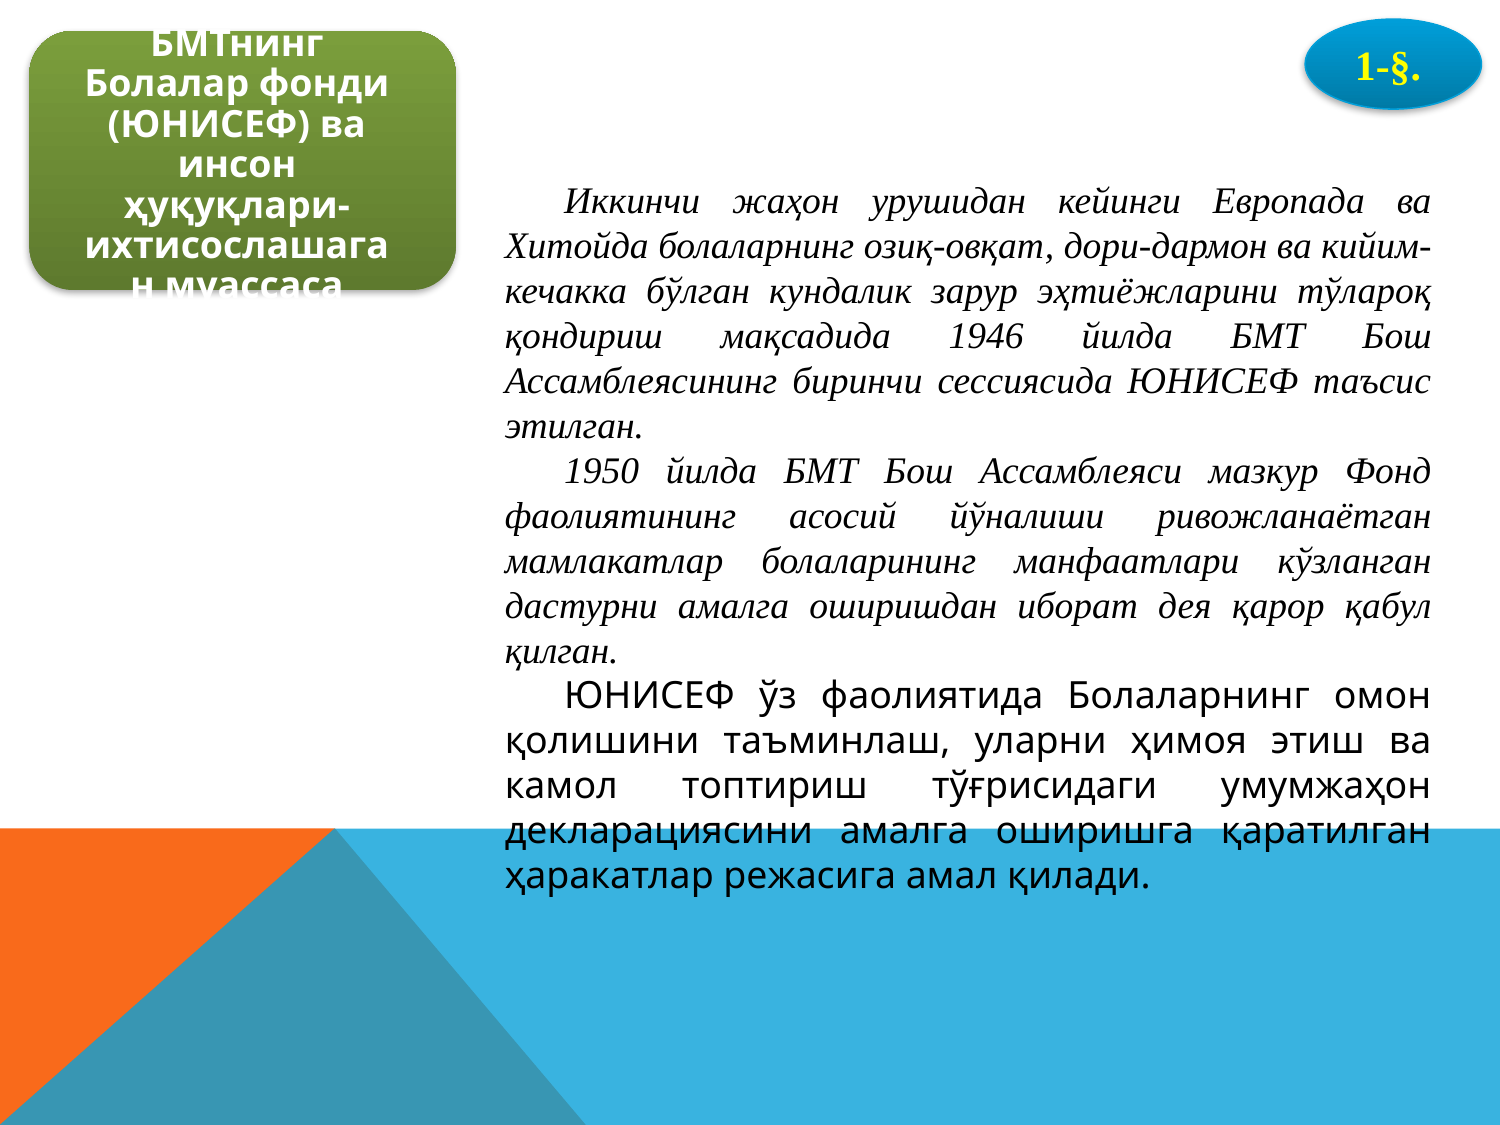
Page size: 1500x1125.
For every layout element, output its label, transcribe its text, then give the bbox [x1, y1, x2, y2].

text_box Иккинчи жаҳон урушидан кейинги Европада ва Хитойда болаларнинг озиқ-овқат, дори-дармон ва кийим-кечакка бўлган кундалик зарур эҳтиёжларини тўлароқ қондириш мақсадида 1946 йилда БМТ Бош Ассамблеясининг биринчи сессиясида ЮНИСЕФ таъсис этилган. 1950 йилда БМТ Бош Ассамблеяси мазкур Фонд фаолиятининг асосий йўналиши ривожланаётган мамлакатлар болаларининг манфаатлари кўзланган дастурни амалга оширишдан иборат дея қарор қабул қилган. ЮНИСЕФ ўз фаолиятида Болаларнинг омон қолишини таъминлаш, уларни ҳимоя этиш ва камол топтириш тўғрисидаги умумжаҳон декларациясини амалга оширишга қаратилган ҳаракатлар режасига амал қилади. [490, 168, 1447, 904]
text_box 1-§. [1304, 18, 1483, 110]
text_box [29, 30, 456, 291]
